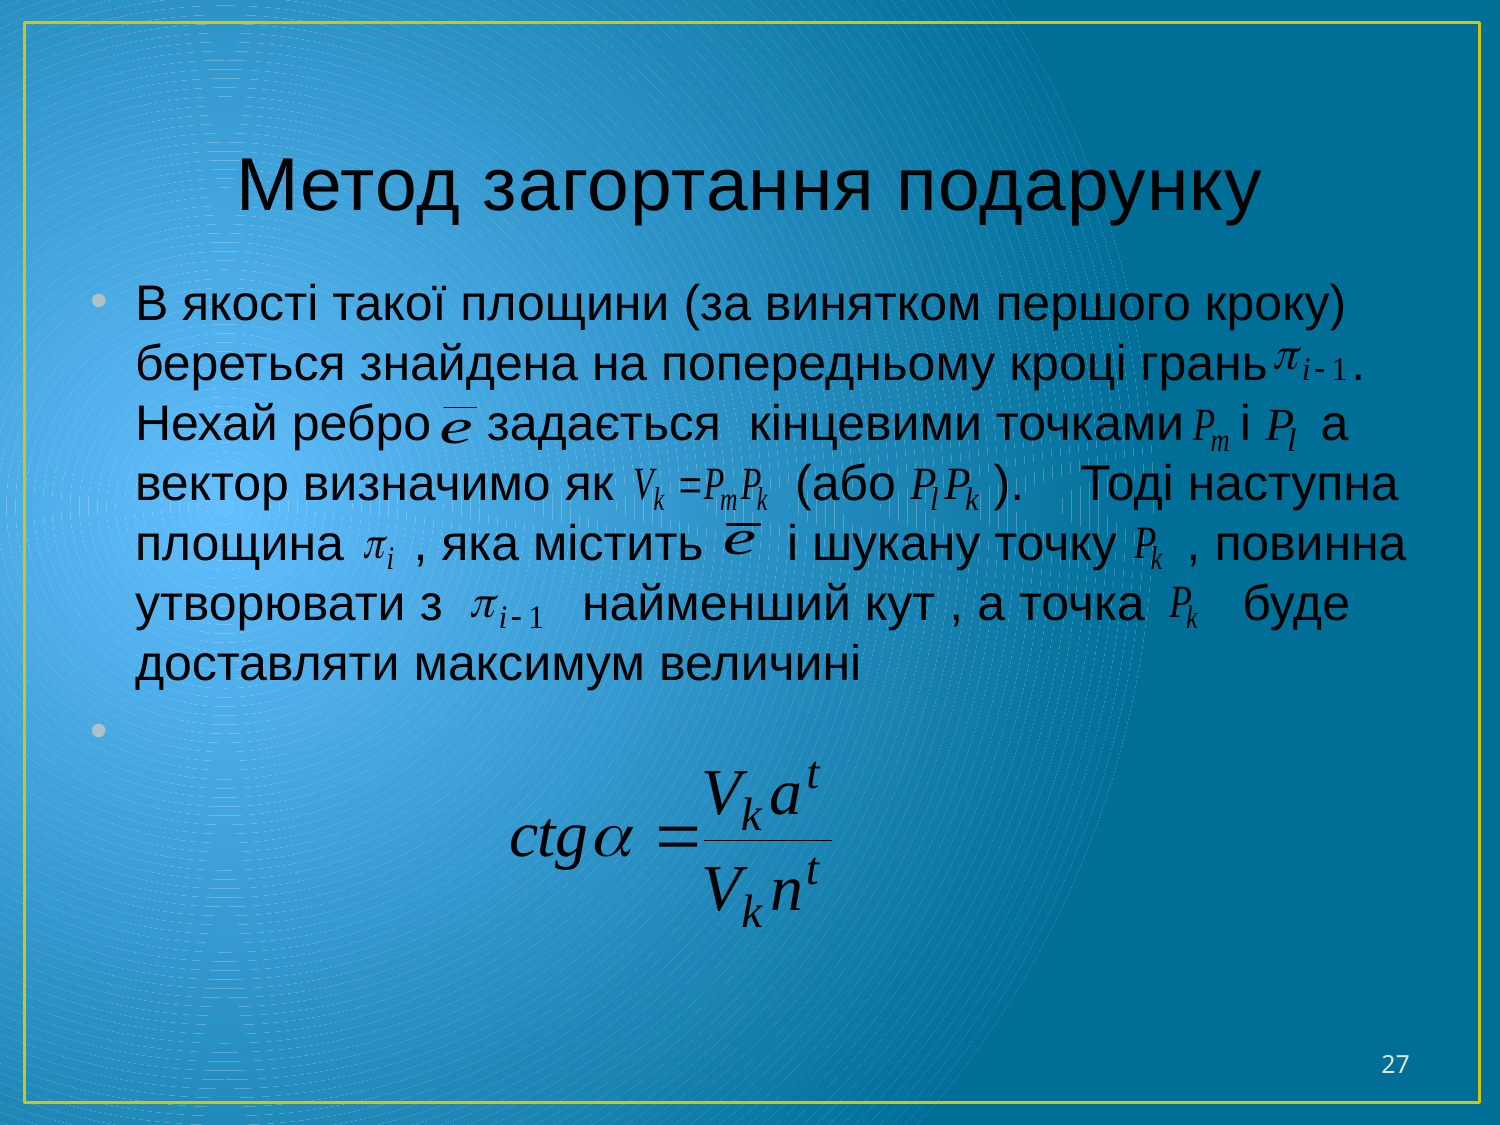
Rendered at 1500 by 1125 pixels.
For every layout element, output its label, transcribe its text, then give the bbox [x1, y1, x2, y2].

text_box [501, 739, 845, 941]
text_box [1186, 396, 1235, 461]
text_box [1127, 514, 1171, 579]
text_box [714, 514, 774, 565]
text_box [1257, 396, 1306, 460]
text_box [466, 574, 550, 638]
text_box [359, 514, 402, 579]
slide_number 27 [1074, 1035, 1425, 1096]
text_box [903, 455, 987, 520]
list В якості такої площини (за винятком першого кроку) береться знайдена на попередньому кроці грань . Нехай ребро задається кінцевими точками і а вектор визначимо як (або ). Тоді наступна площина , яка містить і шукану точку , повинна утворювати з найменший кут , а точка буде доставляти максимум величині [75, 262, 1425, 1005]
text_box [1269, 326, 1353, 390]
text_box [430, 396, 491, 454]
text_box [631, 455, 774, 520]
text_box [1163, 574, 1206, 638]
title Метод загортання подарунку [75, 45, 1425, 233]
